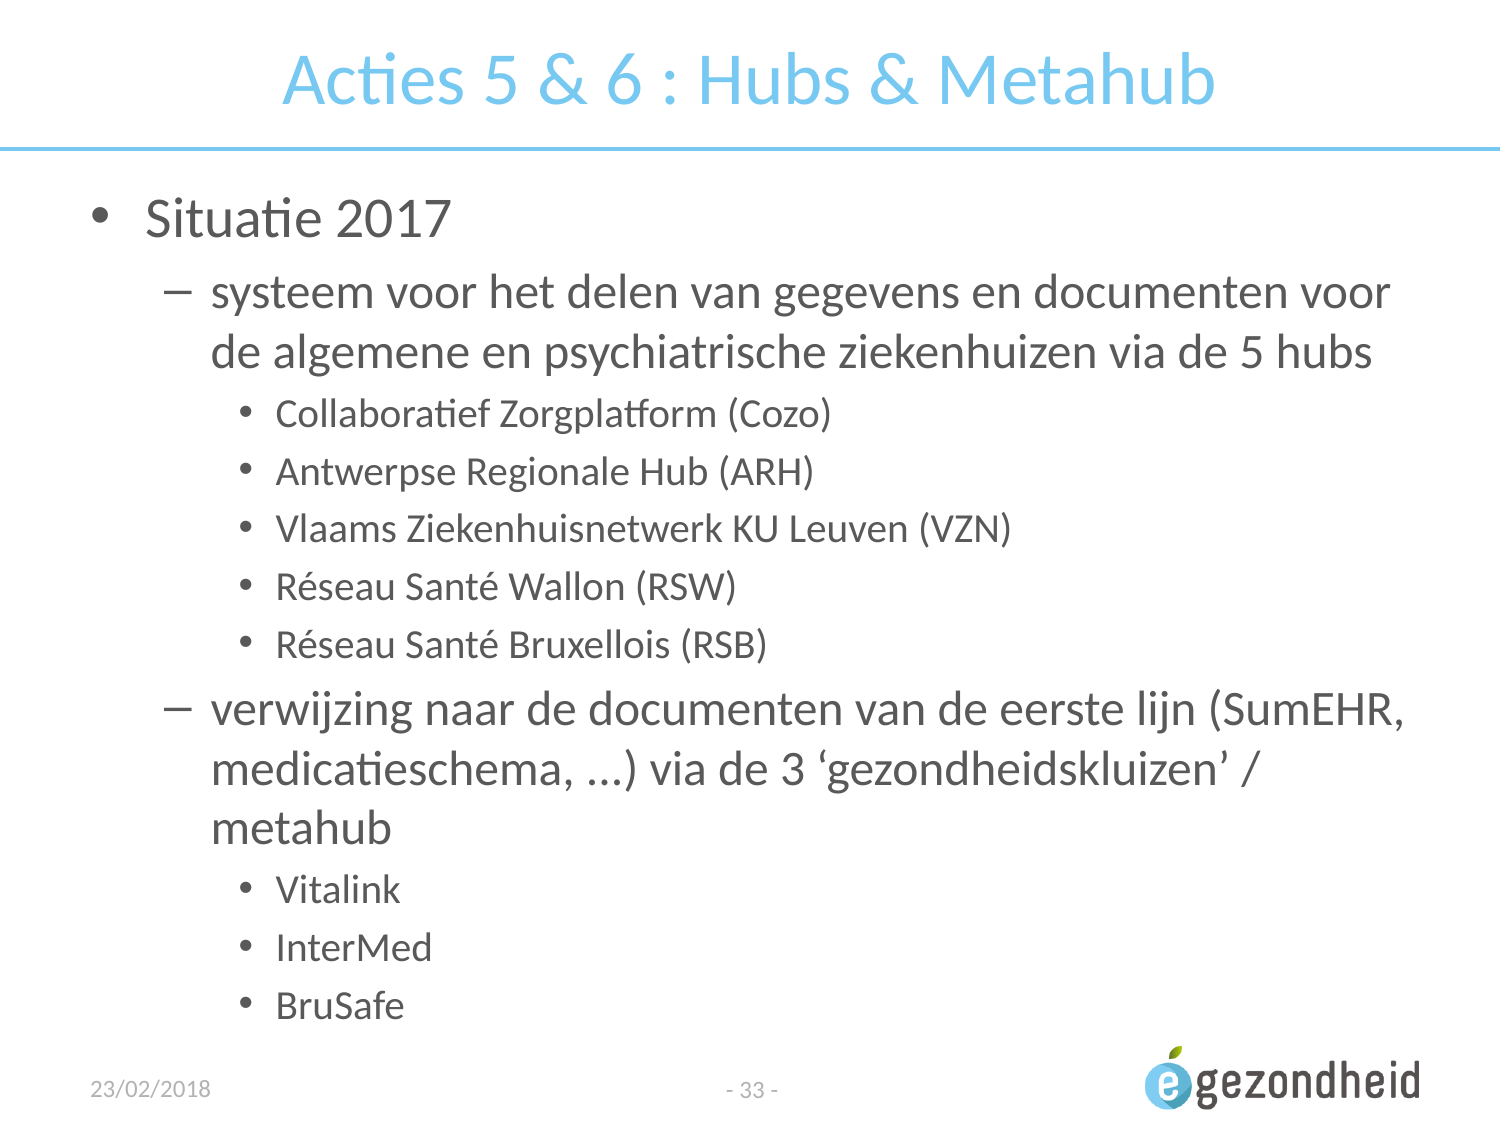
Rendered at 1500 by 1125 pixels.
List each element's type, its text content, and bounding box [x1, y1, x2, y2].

list Situatie 2017 systeem voor het delen van gegevens en documenten voor de algemene en psychiatrische ziekenhuizen via de 5 hubs Collaboratief Zorgplatform (Cozo) Antwerpse Regionale Hub (ARH) Vlaams Ziekenhuisnetwerk KU Leuven (VZN) Réseau Santé Wallon (RSW) Réseau Santé Bruxellois (RSB) verwijzing naar de documenten van de eerste lijn (SumEHR, medicatieschema, ...) via de 3 ‘gezondheidskluizen’ / metahub Vitalink InterMed BruSafe [75, 172, 1425, 1035]
picture [1116, 1037, 1447, 1125]
title Acties 5 & 6 : Hubs & Metahub [0, 0, 1500, 149]
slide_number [75, 1057, 425, 1118]
slide_number - 33 - [577, 1058, 928, 1119]
